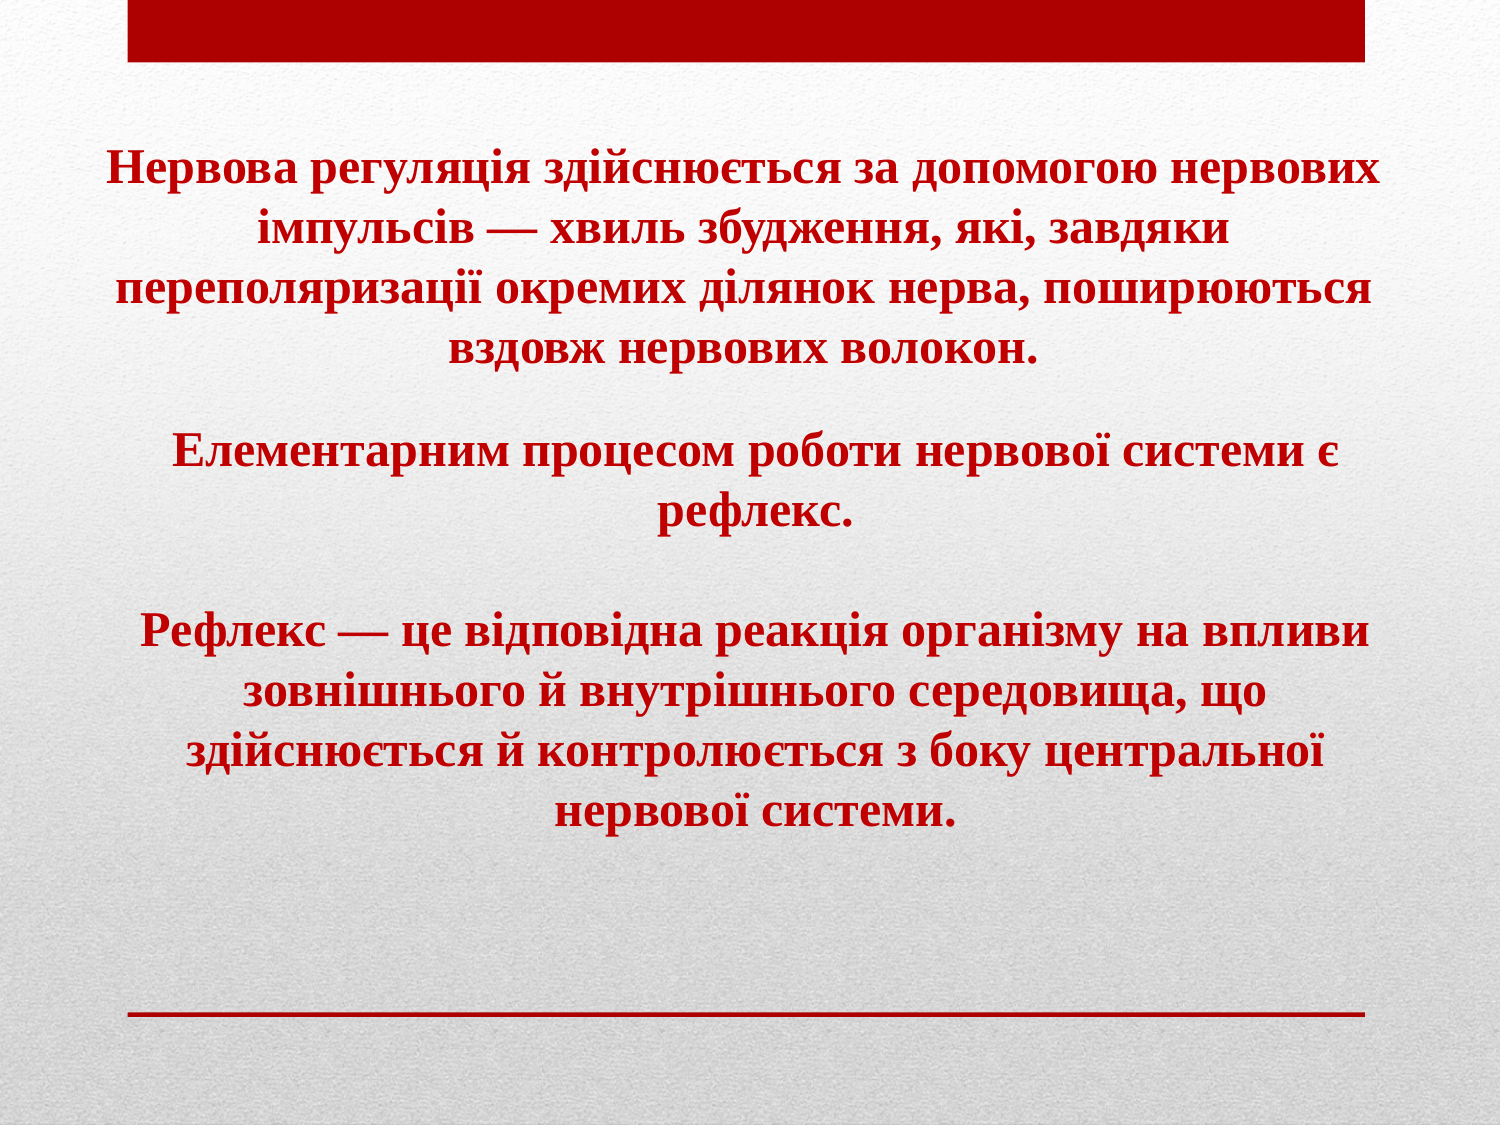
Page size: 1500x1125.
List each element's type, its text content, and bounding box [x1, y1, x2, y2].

text_box Нервова регуляція здійснюється за допомогою нервових імпульсів — хвиль збудження, які, завдяки переполяризації окремих ділянок нерва, поширюються вздовж нервових волокон. [88, 66, 1400, 382]
text_box Елементарним процесом роботи нервової системи є рефлекс. Рефлекс — це відповідна реакція організму на впливи зовнішнього й внутрішнього середовища, що здійснюється й контролюється з боку центральної нервової системи. [112, 408, 1400, 844]
